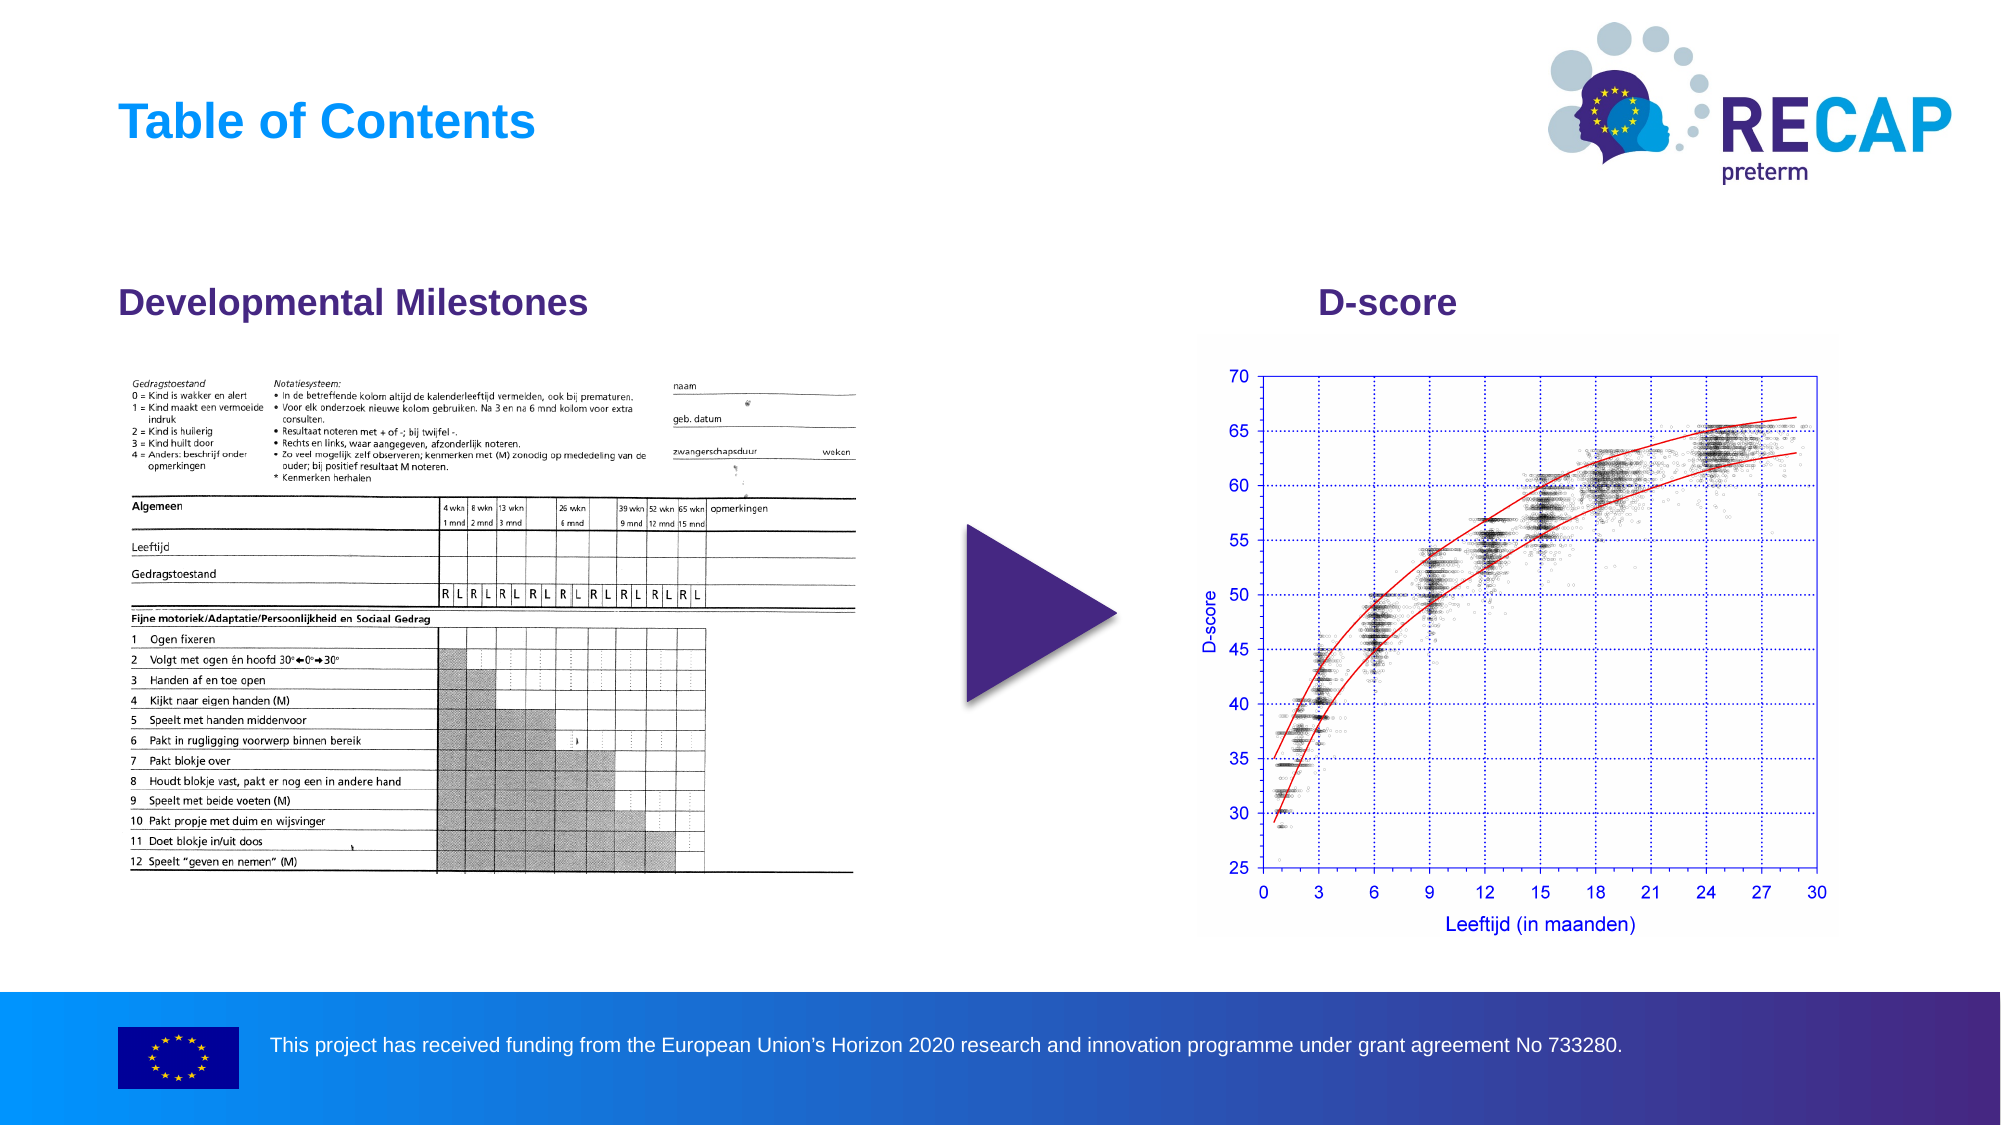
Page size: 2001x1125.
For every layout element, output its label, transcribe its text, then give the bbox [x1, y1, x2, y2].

picture [118, 1027, 239, 1089]
picture [1547, 22, 1953, 185]
picture [1196, 333, 1839, 937]
title Table of Contents [118, 88, 1592, 237]
text_box [966, 524, 1117, 702]
list Developmental Milestones D-score [118, 277, 1816, 895]
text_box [117, 370, 857, 875]
